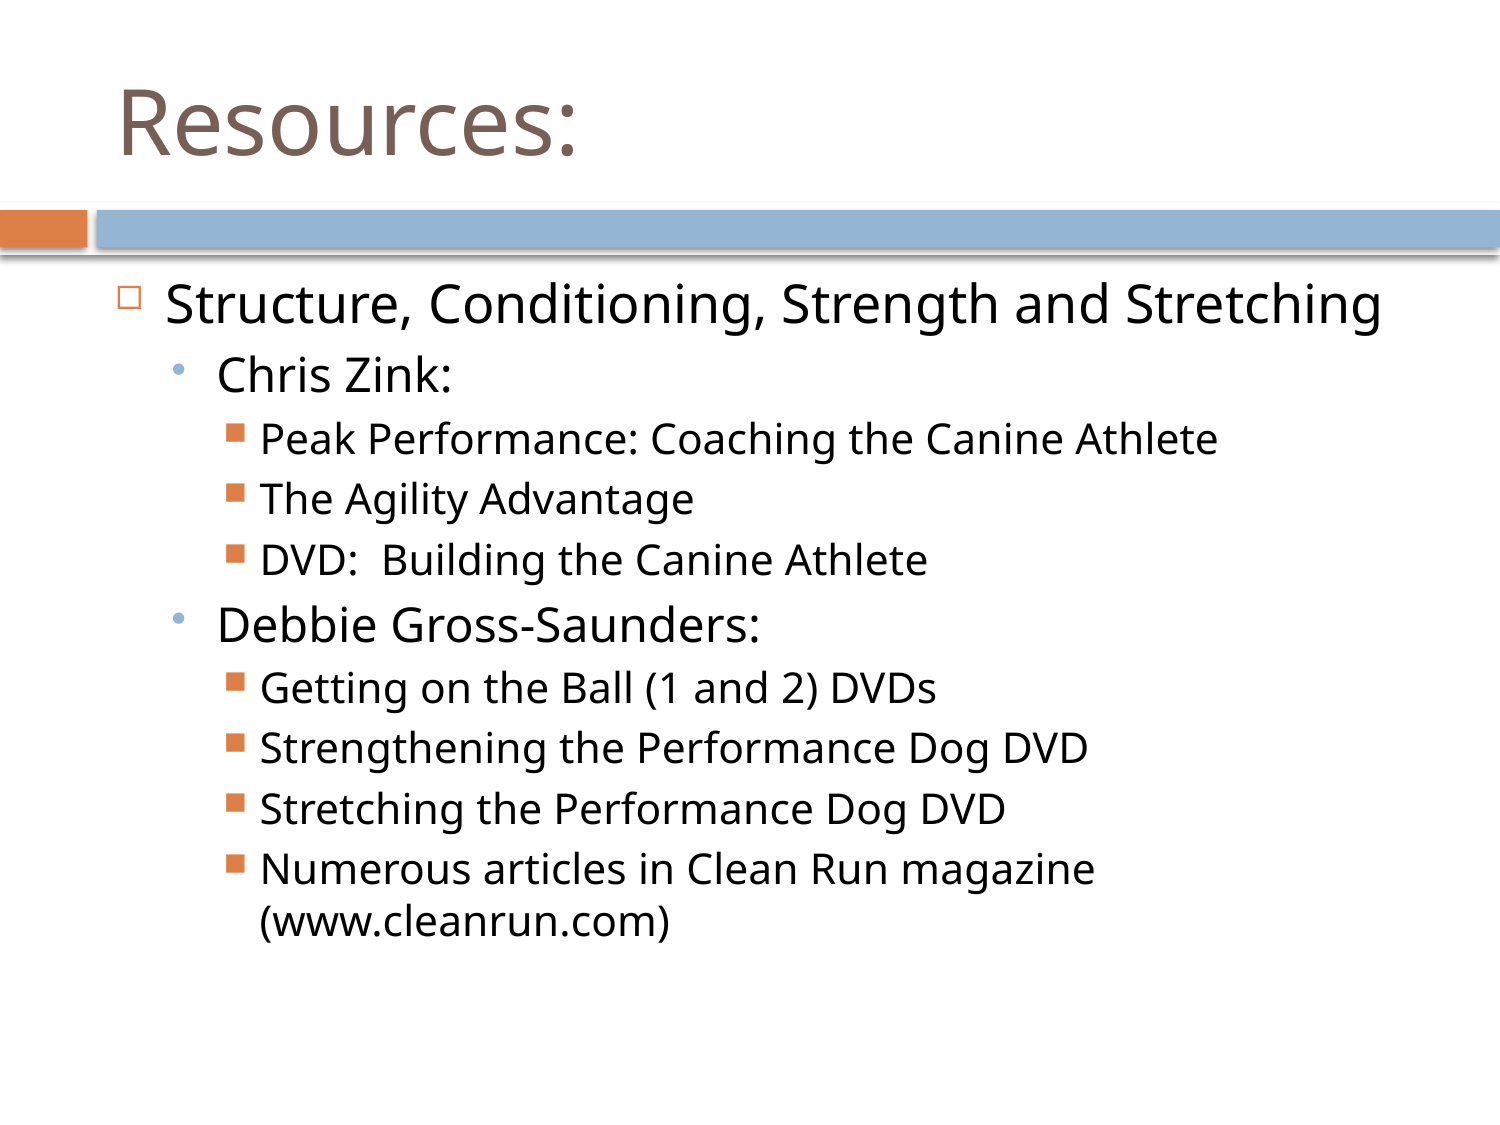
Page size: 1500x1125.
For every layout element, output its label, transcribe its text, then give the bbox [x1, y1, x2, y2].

list Structure, Conditioning, Strength and Stretching Chris Zink: Peak Performance: Coaching the Canine Athlete The Agility Advantage DVD: Building the Canine Athlete Debbie Gross-Saunders: Getting on the Ball (1 and 2) DVDs Strengthening the Performance Dog DVD Stretching the Performance Dog DVD Numerous articles in Clean Run magazine (www.cleanrun.com) [100, 262, 1438, 1000]
title Resources: [100, 37, 1438, 200]
